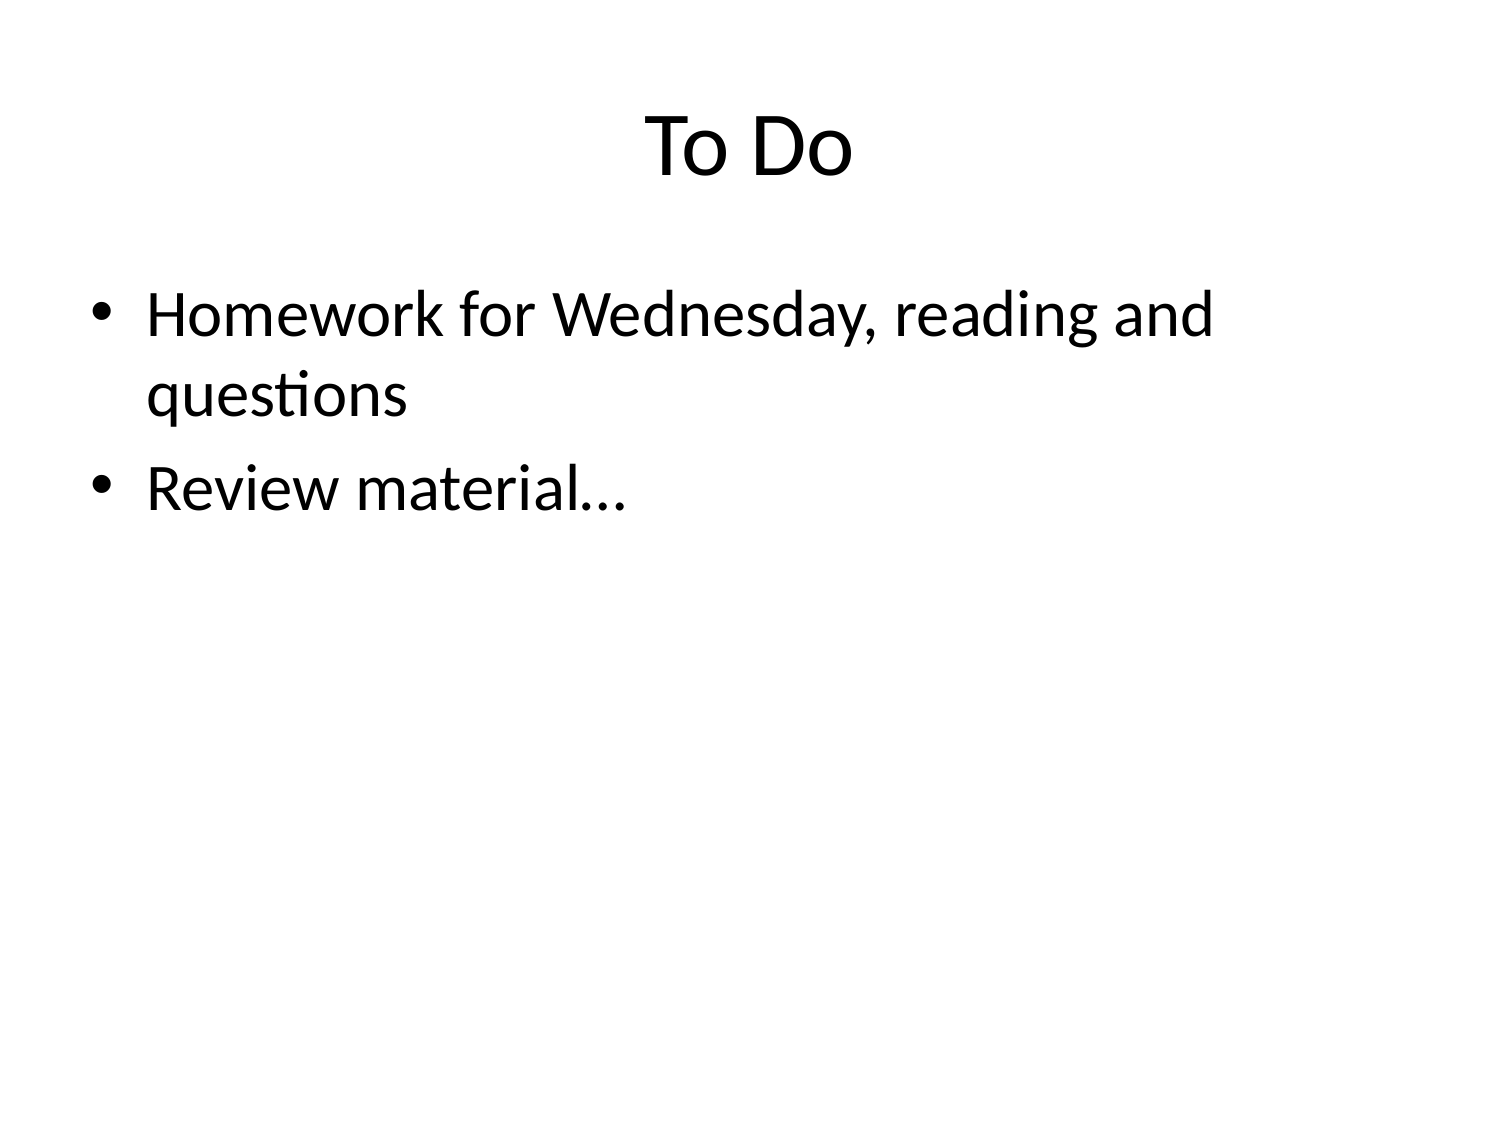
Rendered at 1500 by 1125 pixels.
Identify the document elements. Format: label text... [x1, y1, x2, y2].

list Homework for Wednesday, reading and questions Review material… [75, 262, 1425, 1005]
title To Do [75, 45, 1425, 233]
